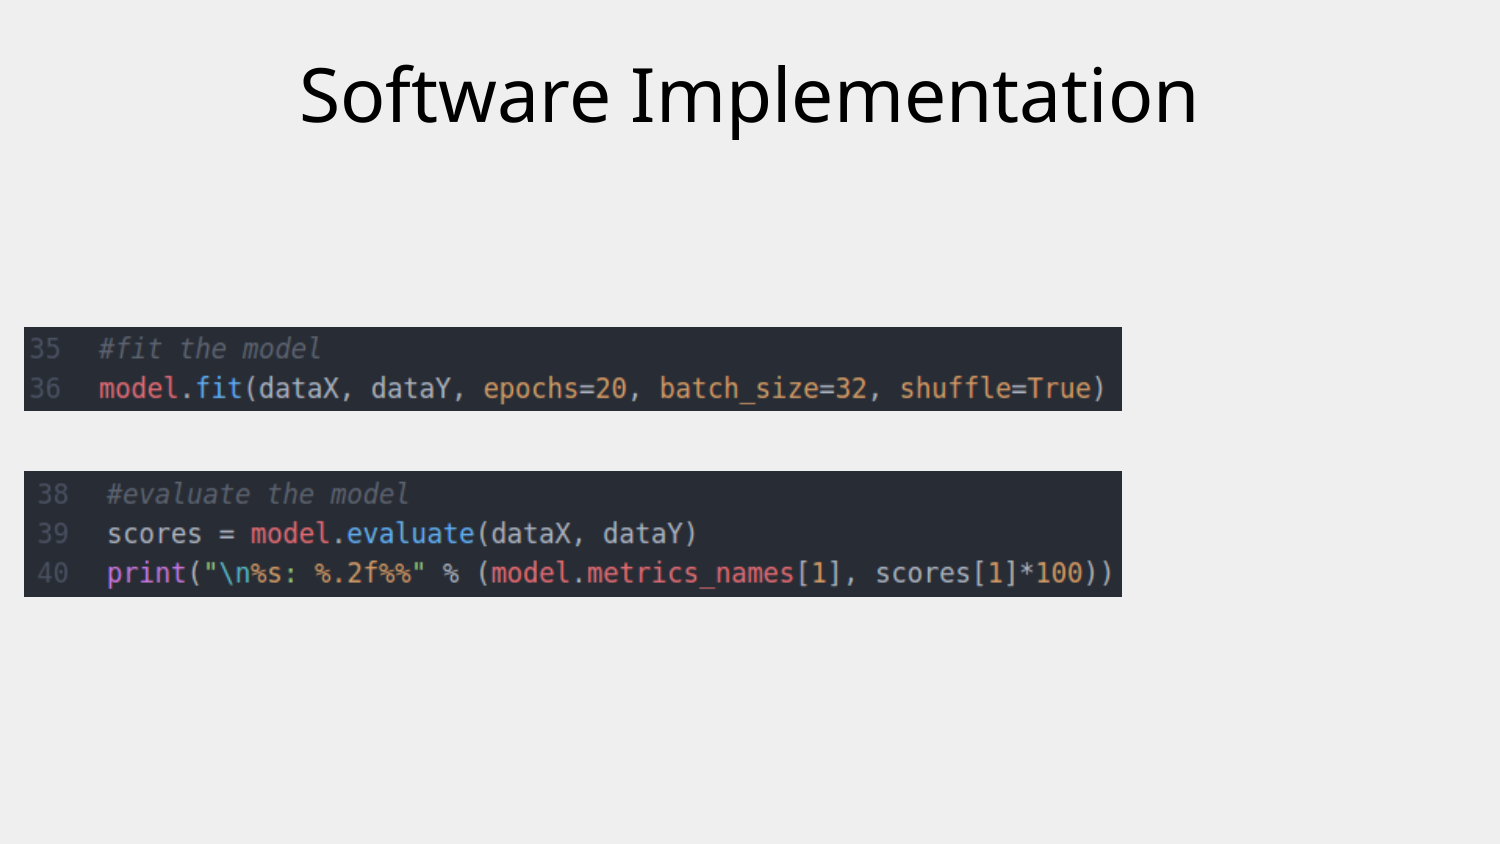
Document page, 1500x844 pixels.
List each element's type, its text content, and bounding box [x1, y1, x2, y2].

picture [24, 471, 1123, 598]
title Software Implementation [0, 28, 1500, 153]
picture [24, 327, 1123, 411]
